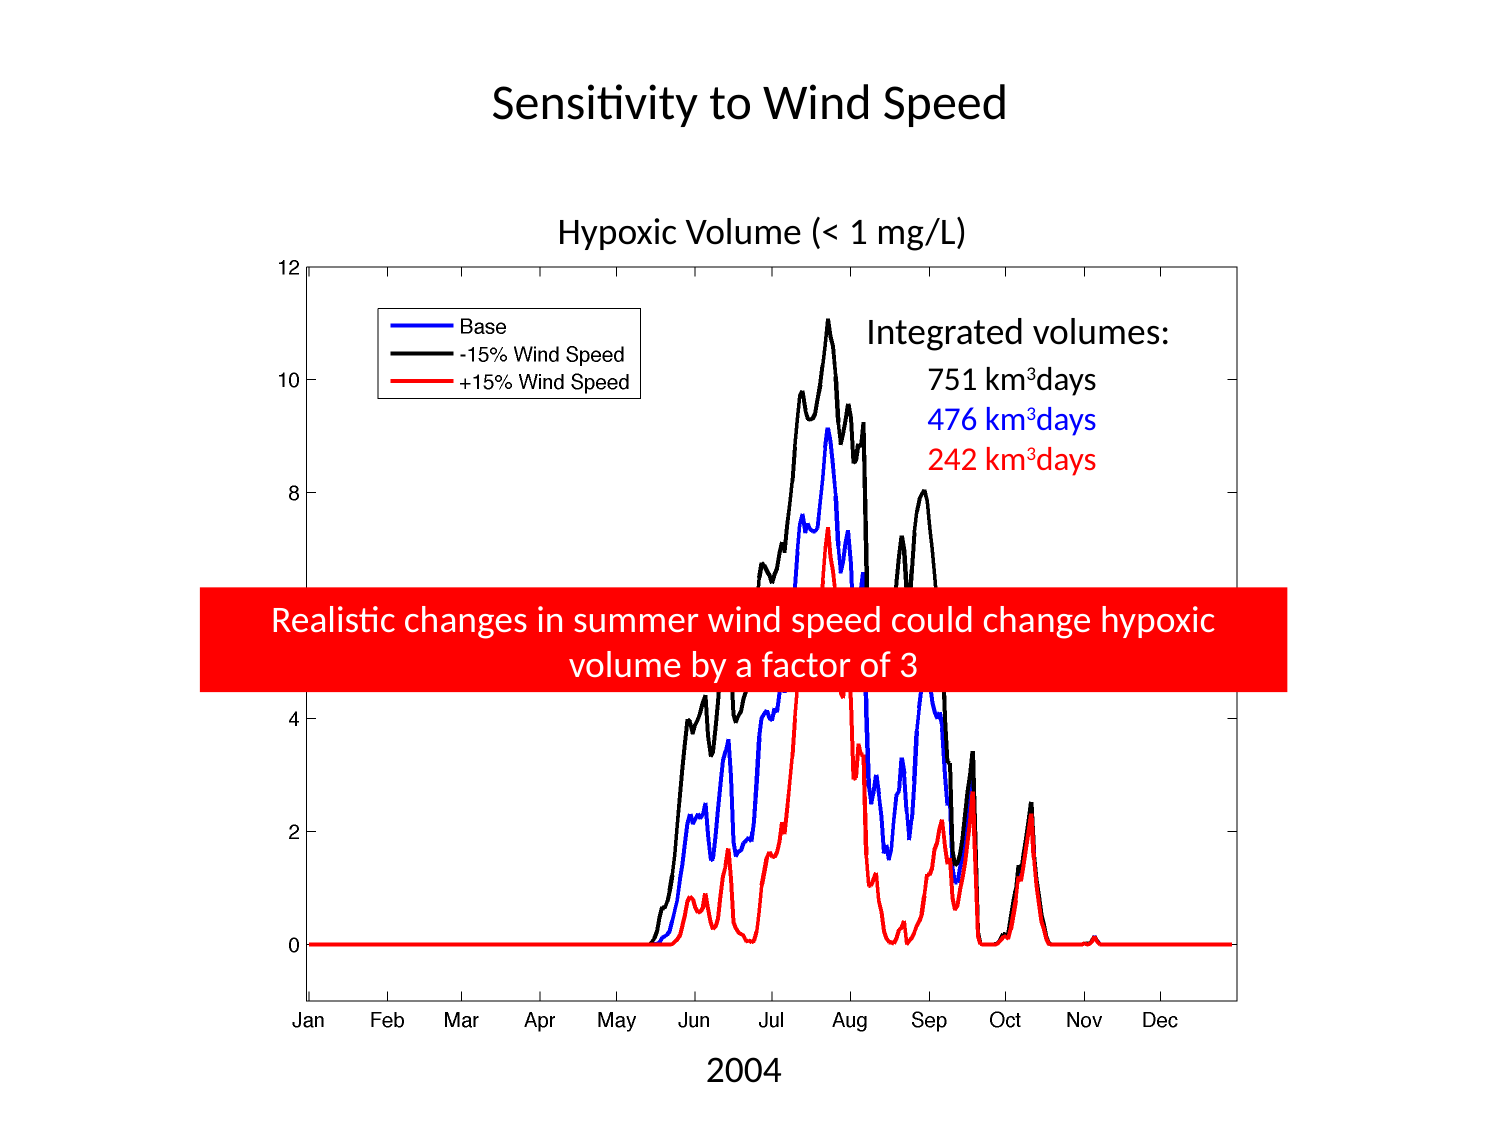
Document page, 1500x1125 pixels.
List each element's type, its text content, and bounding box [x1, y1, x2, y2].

picture [149, 199, 1351, 1101]
text_box Sensitivity to Wind Speed [212, 62, 1288, 138]
